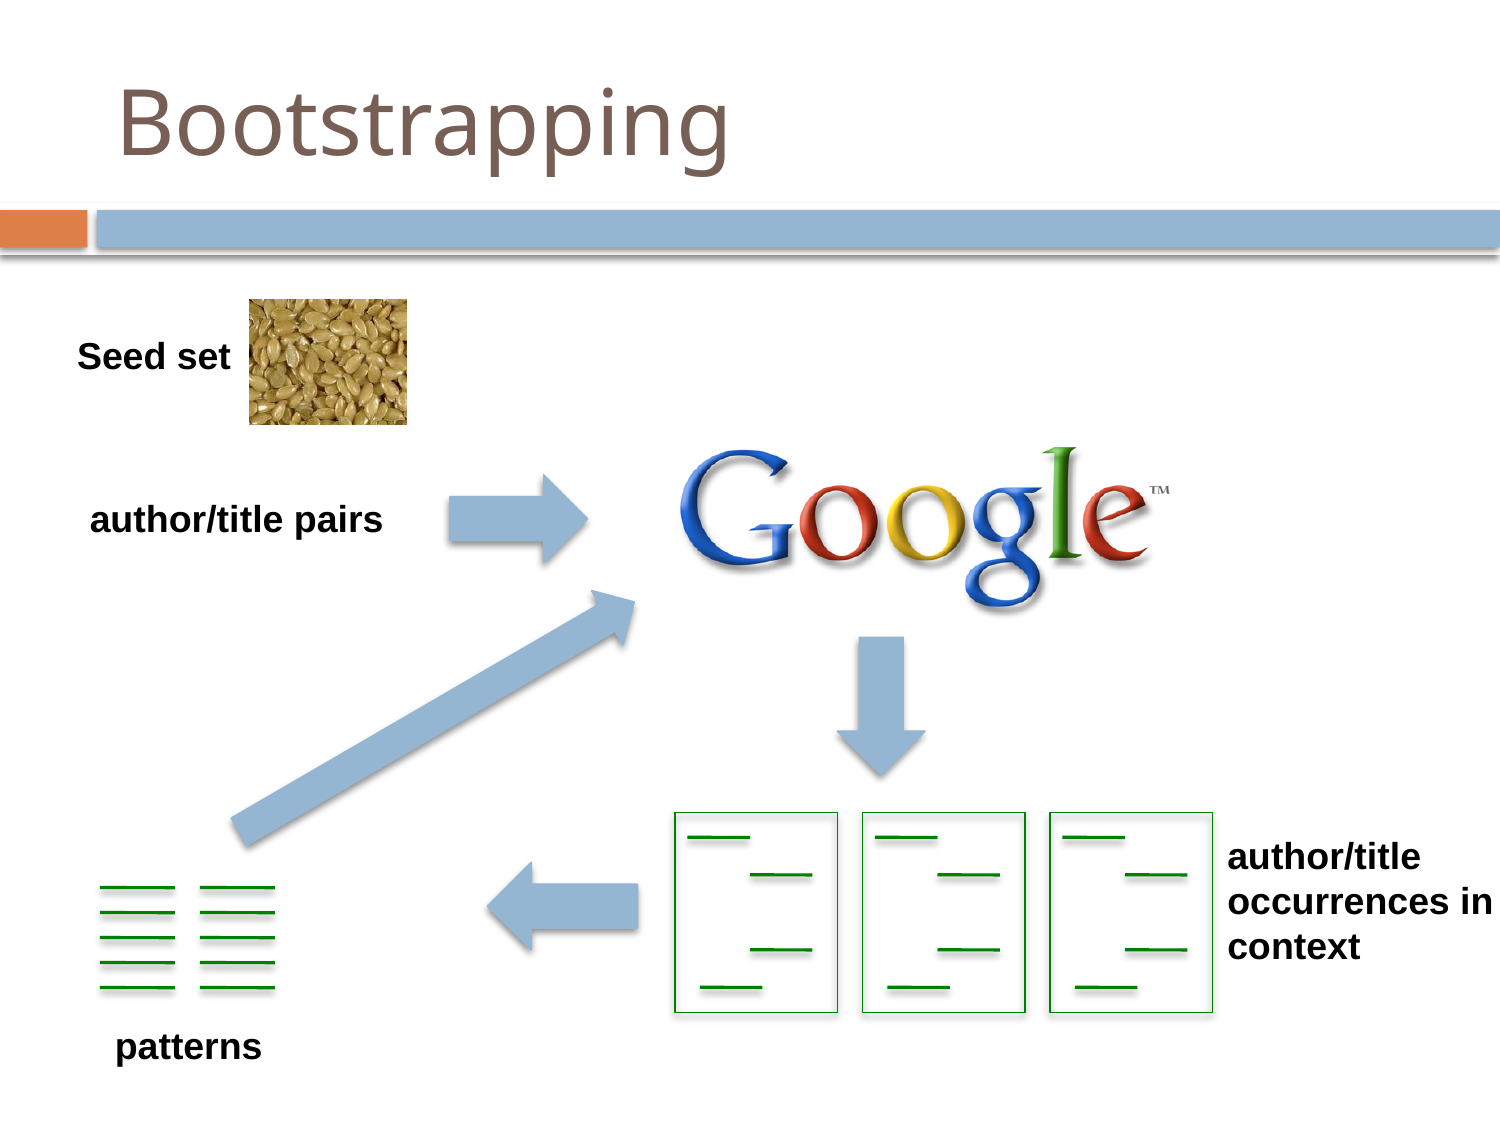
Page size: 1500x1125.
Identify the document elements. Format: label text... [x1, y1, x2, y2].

picture [674, 437, 1176, 625]
picture [249, 299, 407, 426]
text_box patterns [99, 1014, 500, 1075]
text_box [836, 636, 926, 776]
text_box [449, 474, 589, 564]
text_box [862, 812, 1026, 1013]
text_box [230, 589, 636, 846]
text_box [1049, 812, 1213, 1013]
title Bootstrapping [100, 37, 1438, 200]
text_box author/title pairs [75, 487, 475, 548]
text_box Seed set [62, 324, 243, 385]
text_box [486, 861, 639, 951]
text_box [674, 812, 838, 1013]
text_box author/title occurrences in context [1218, 824, 1500, 975]
